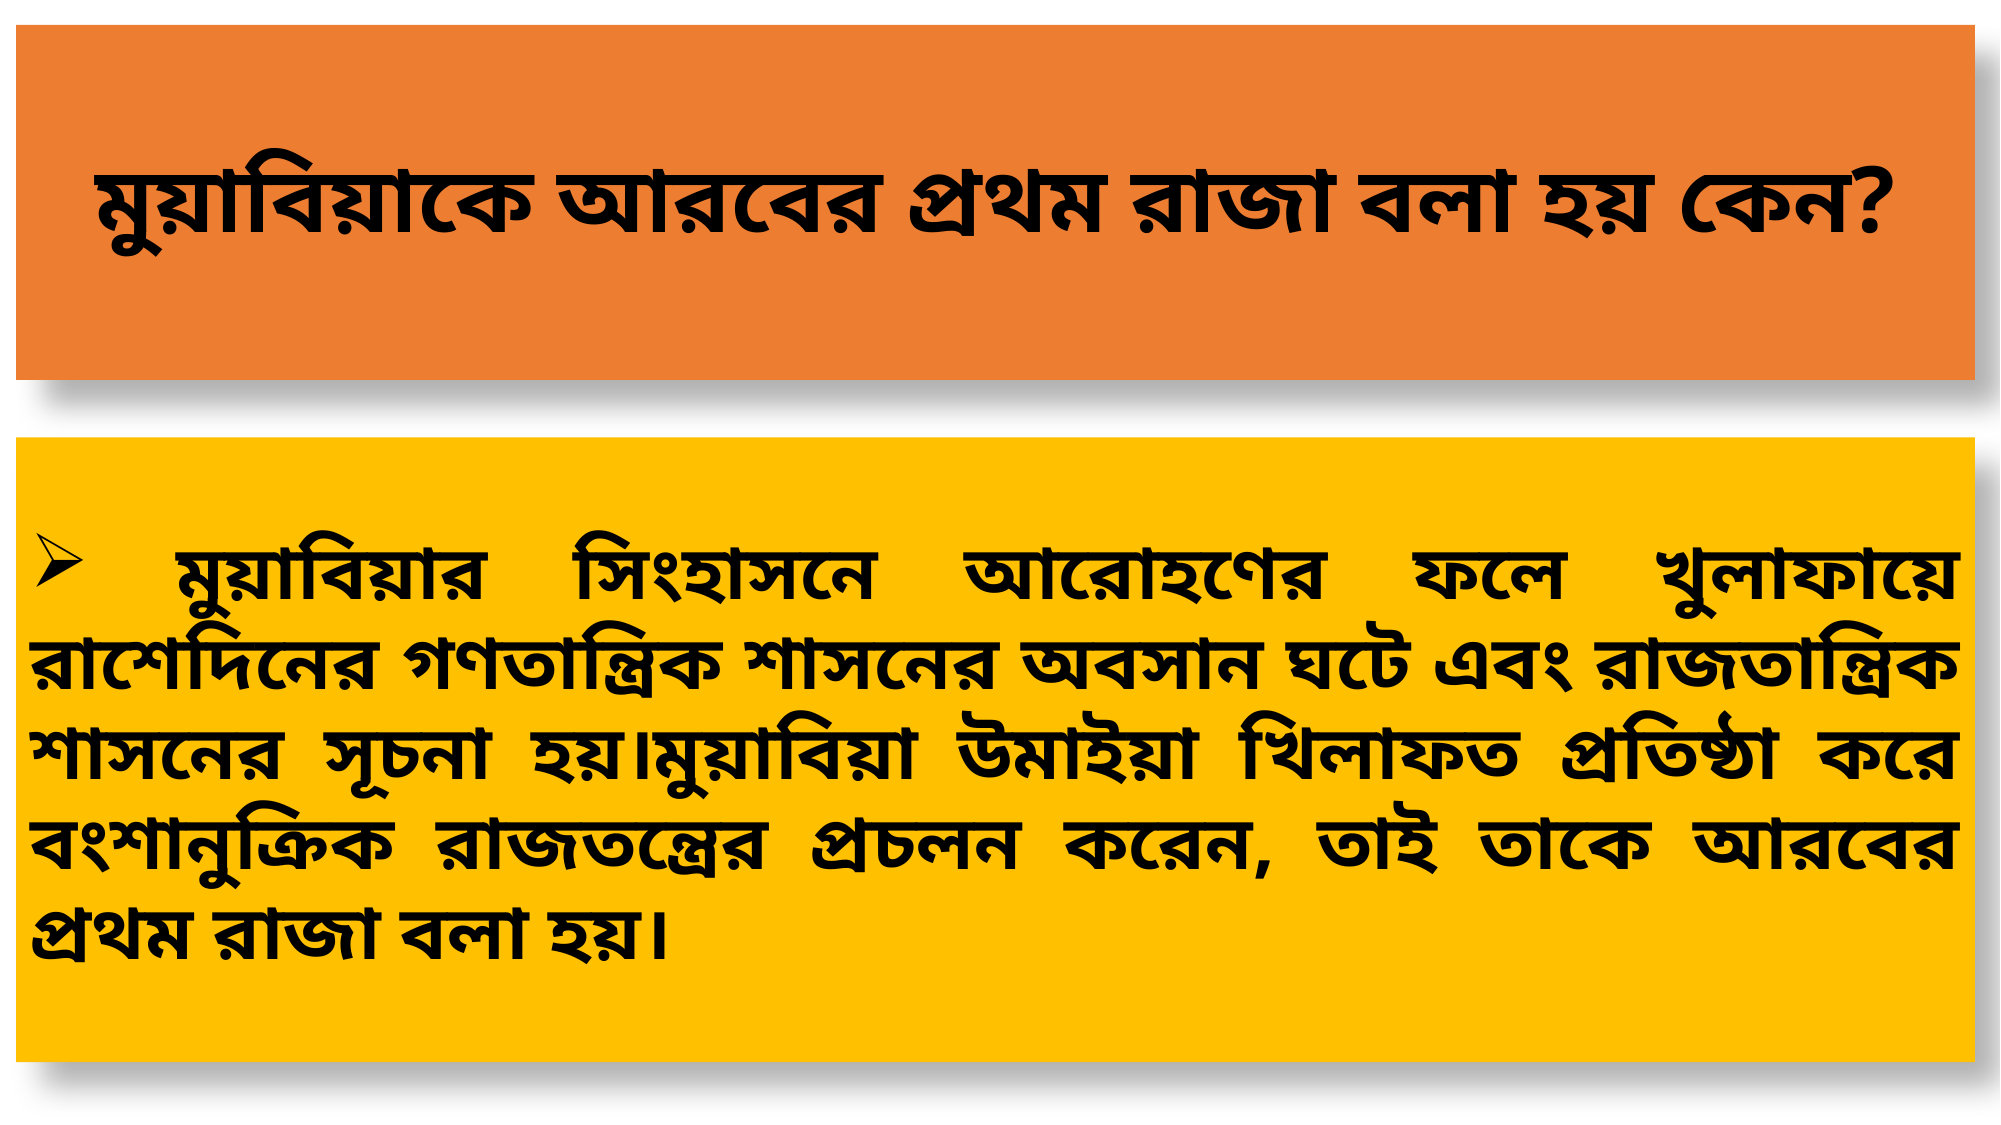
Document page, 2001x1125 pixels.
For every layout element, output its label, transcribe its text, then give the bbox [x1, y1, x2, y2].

text_box মুয়াবিয়ার সিংহাসনে আরোহণের ফলে খুলাফায়ে রাশেদিনের গণতান্ত্রিক শাসনের অবসান ঘটে এবং রাজতান্ত্রিক শাসনের সূচনা হয়।মুয়াবিয়া উমাইয়া খিলাফত প্রতিষ্ঠা করে বংশানুক্রিক রাজতন্ত্রের প্রচলন করেন, তাই তাকে আরবের প্রথম রাজা বলা হয়। [15, 436, 1976, 1063]
title মুয়াবিয়াকে আরবের প্রথম রাজা বলা হয় কেন? [15, 24, 1976, 381]
